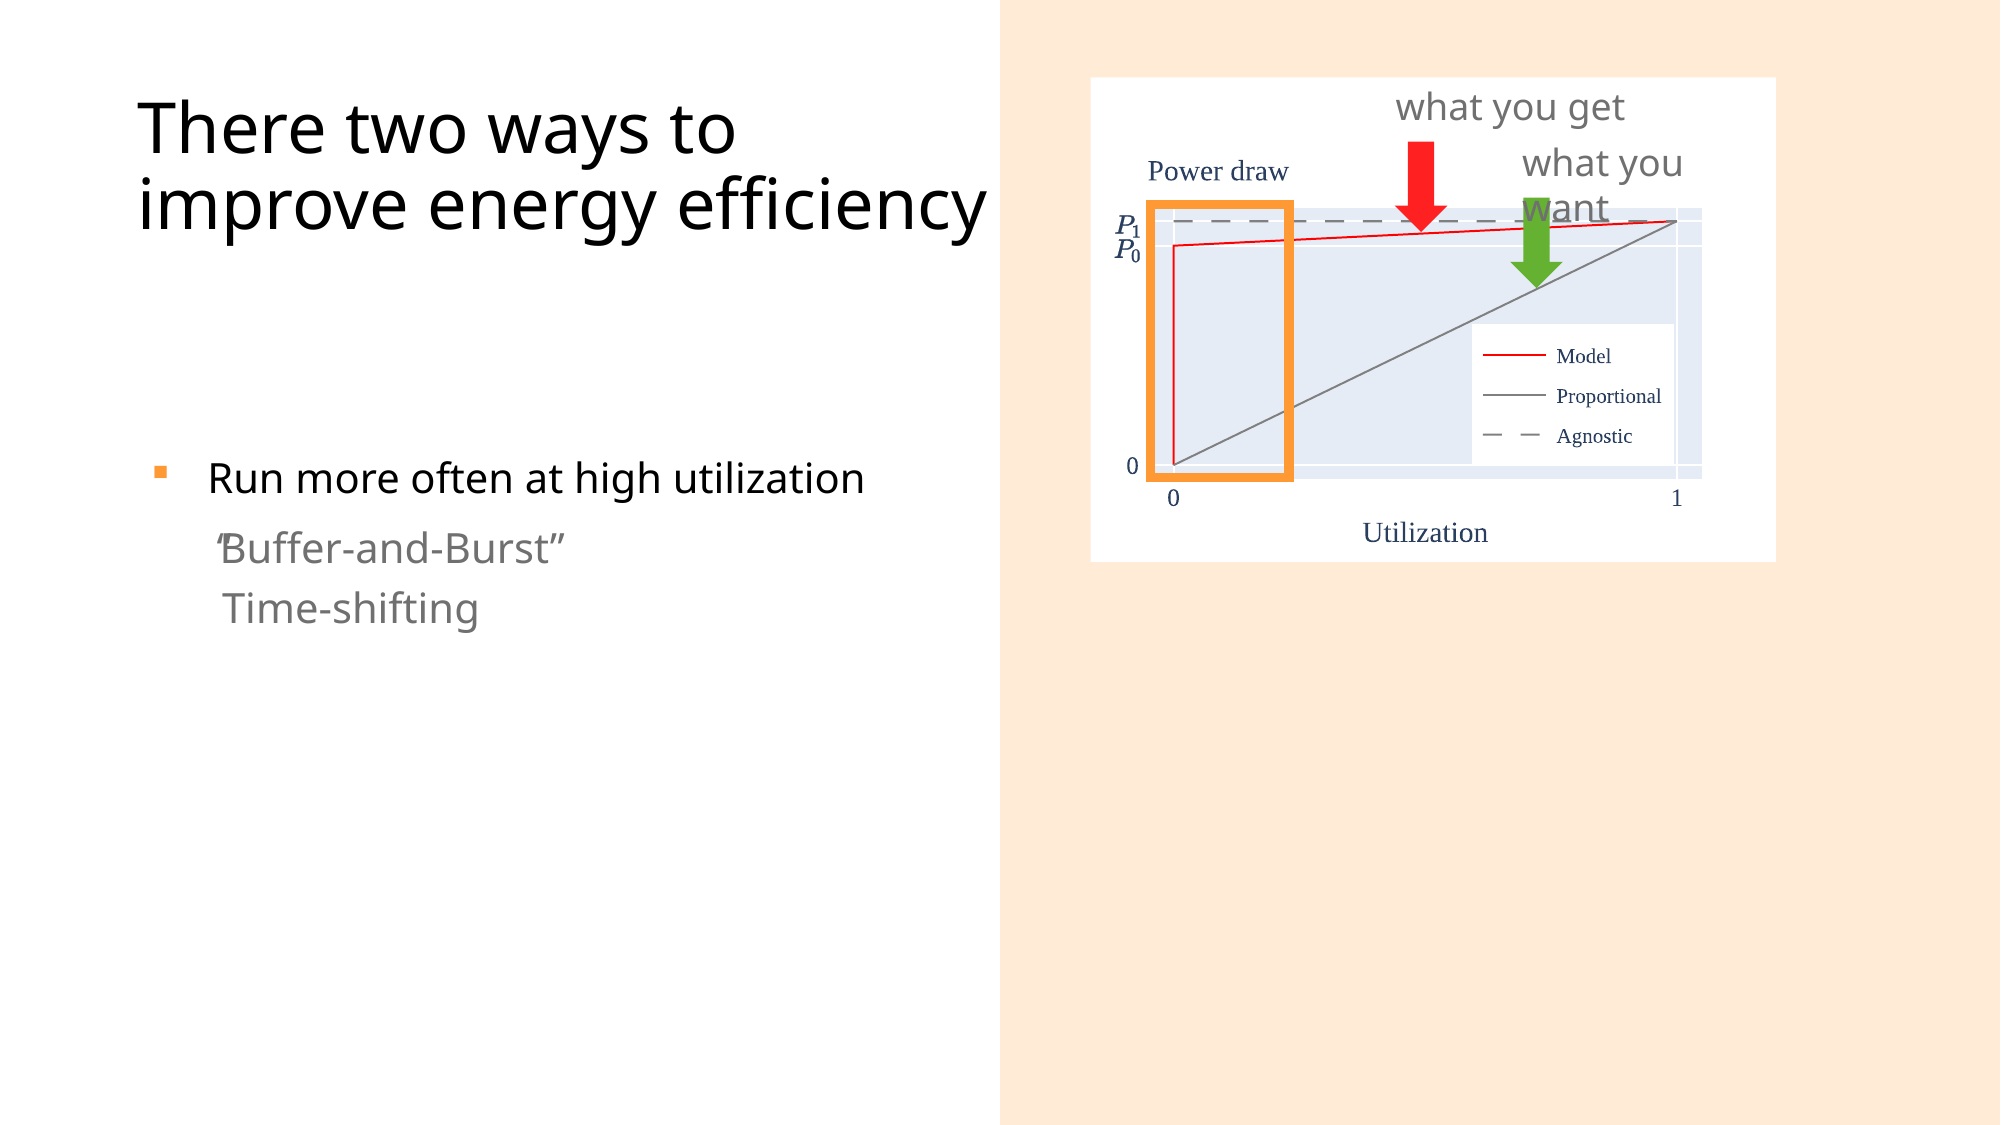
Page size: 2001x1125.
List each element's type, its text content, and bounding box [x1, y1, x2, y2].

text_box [1114, 82, 1764, 549]
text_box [179, 452, 838, 633]
title There two ways to improve energy efficiency [137, 59, 1000, 278]
text_box [1090, 76, 1777, 563]
